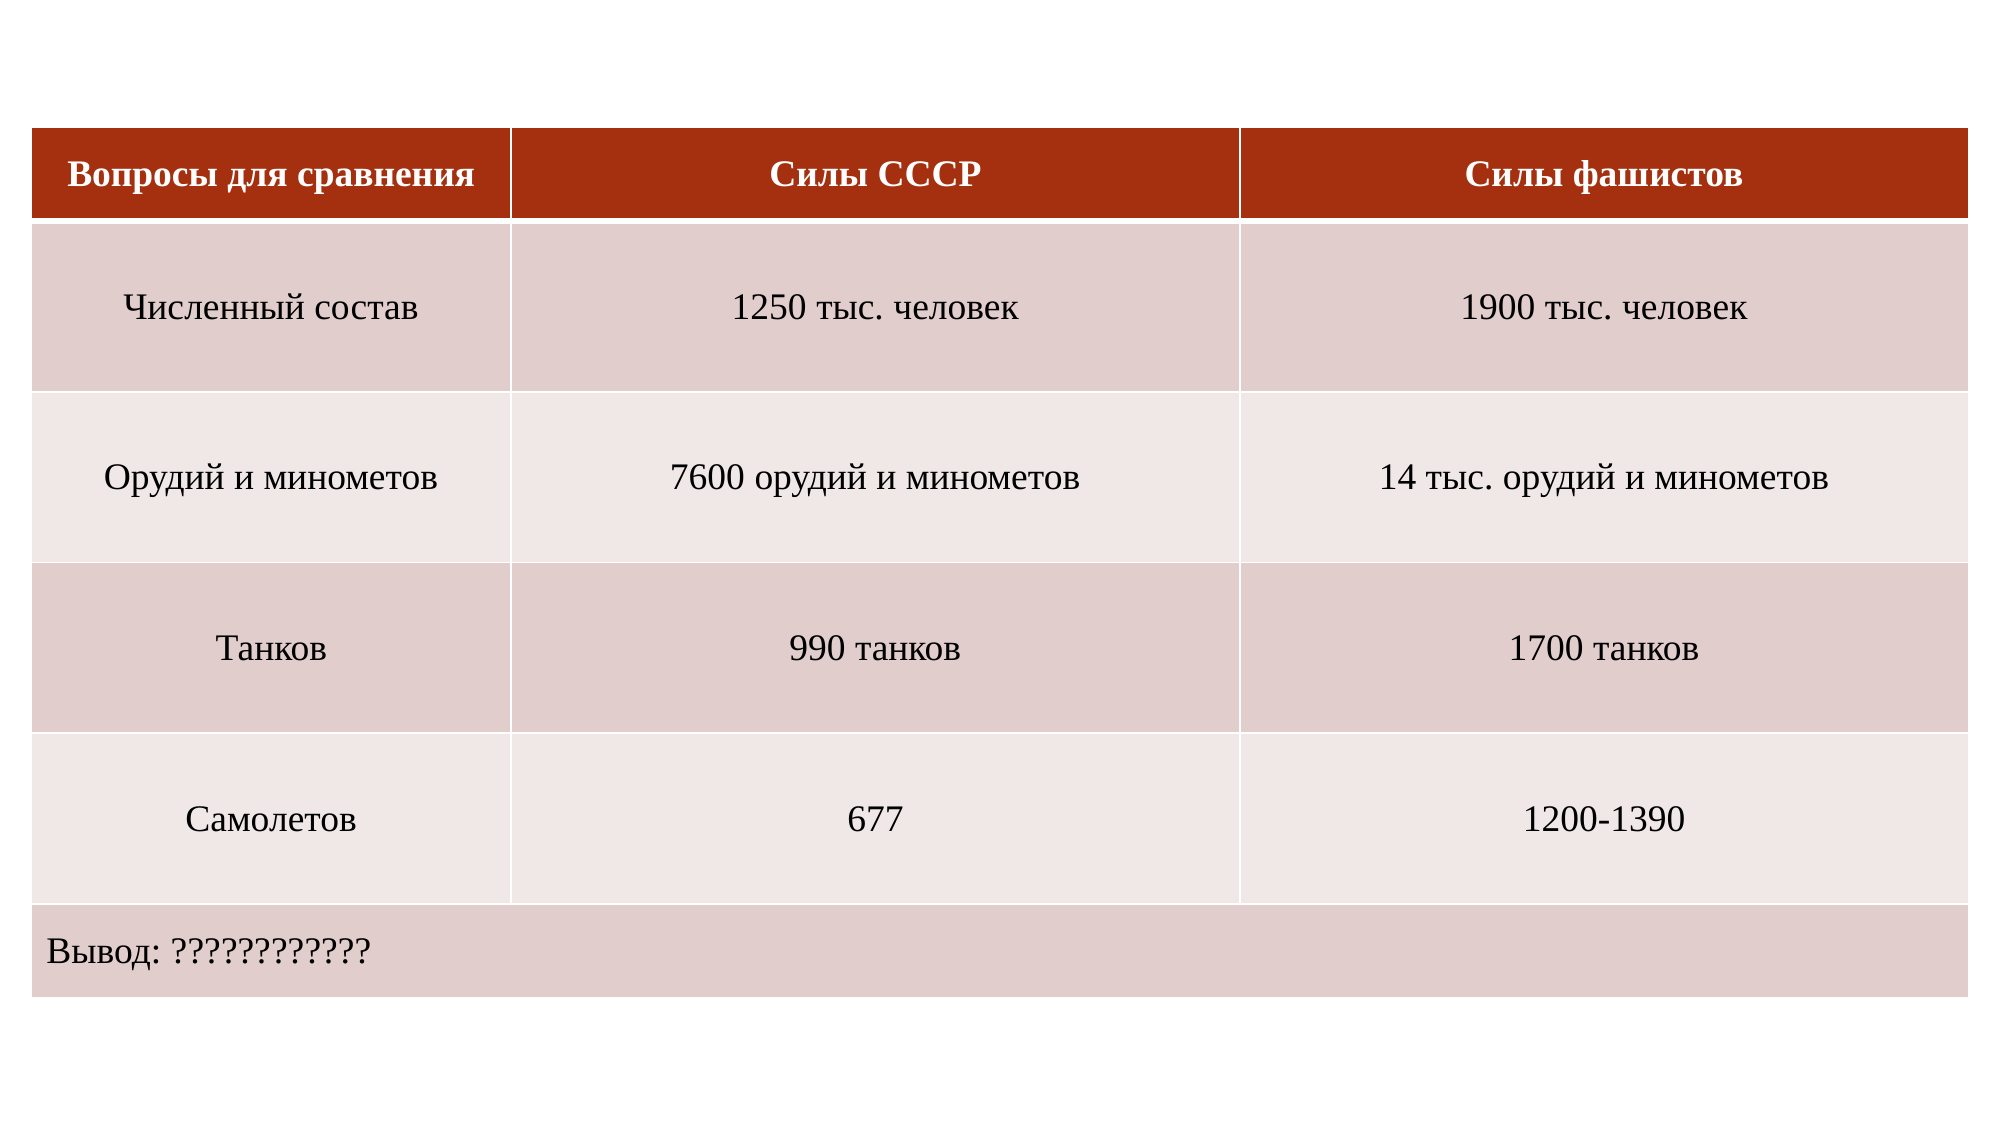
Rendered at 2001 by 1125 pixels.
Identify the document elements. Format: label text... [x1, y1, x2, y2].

table_cell 990 танков [512, 563, 1239, 732]
table_header Силы фашистов [1241, 128, 1968, 218]
table_cell 7600 орудий и минометов [512, 393, 1239, 562]
table_cell 1700 танков [1241, 563, 1968, 732]
table_header Вопросы для сравнения [32, 128, 510, 218]
table_cell 677 [512, 734, 1239, 903]
table_cell Самолетов [32, 734, 510, 903]
table_cell Вывод: ???????????? [32, 905, 1968, 997]
table_cell 1250 тыс. человек [512, 224, 1239, 391]
table_cell Танков [32, 563, 510, 732]
table_header Силы СССР [512, 128, 1239, 218]
table_cell 14 тыс. орудий и минометов [1241, 393, 1968, 562]
table_cell 1900 тыс. человек [1241, 224, 1968, 391]
table_cell Численный состав [32, 224, 510, 391]
table_cell 1200-1390 [1241, 734, 1968, 903]
table_cell Орудий и минометов [32, 393, 510, 562]
